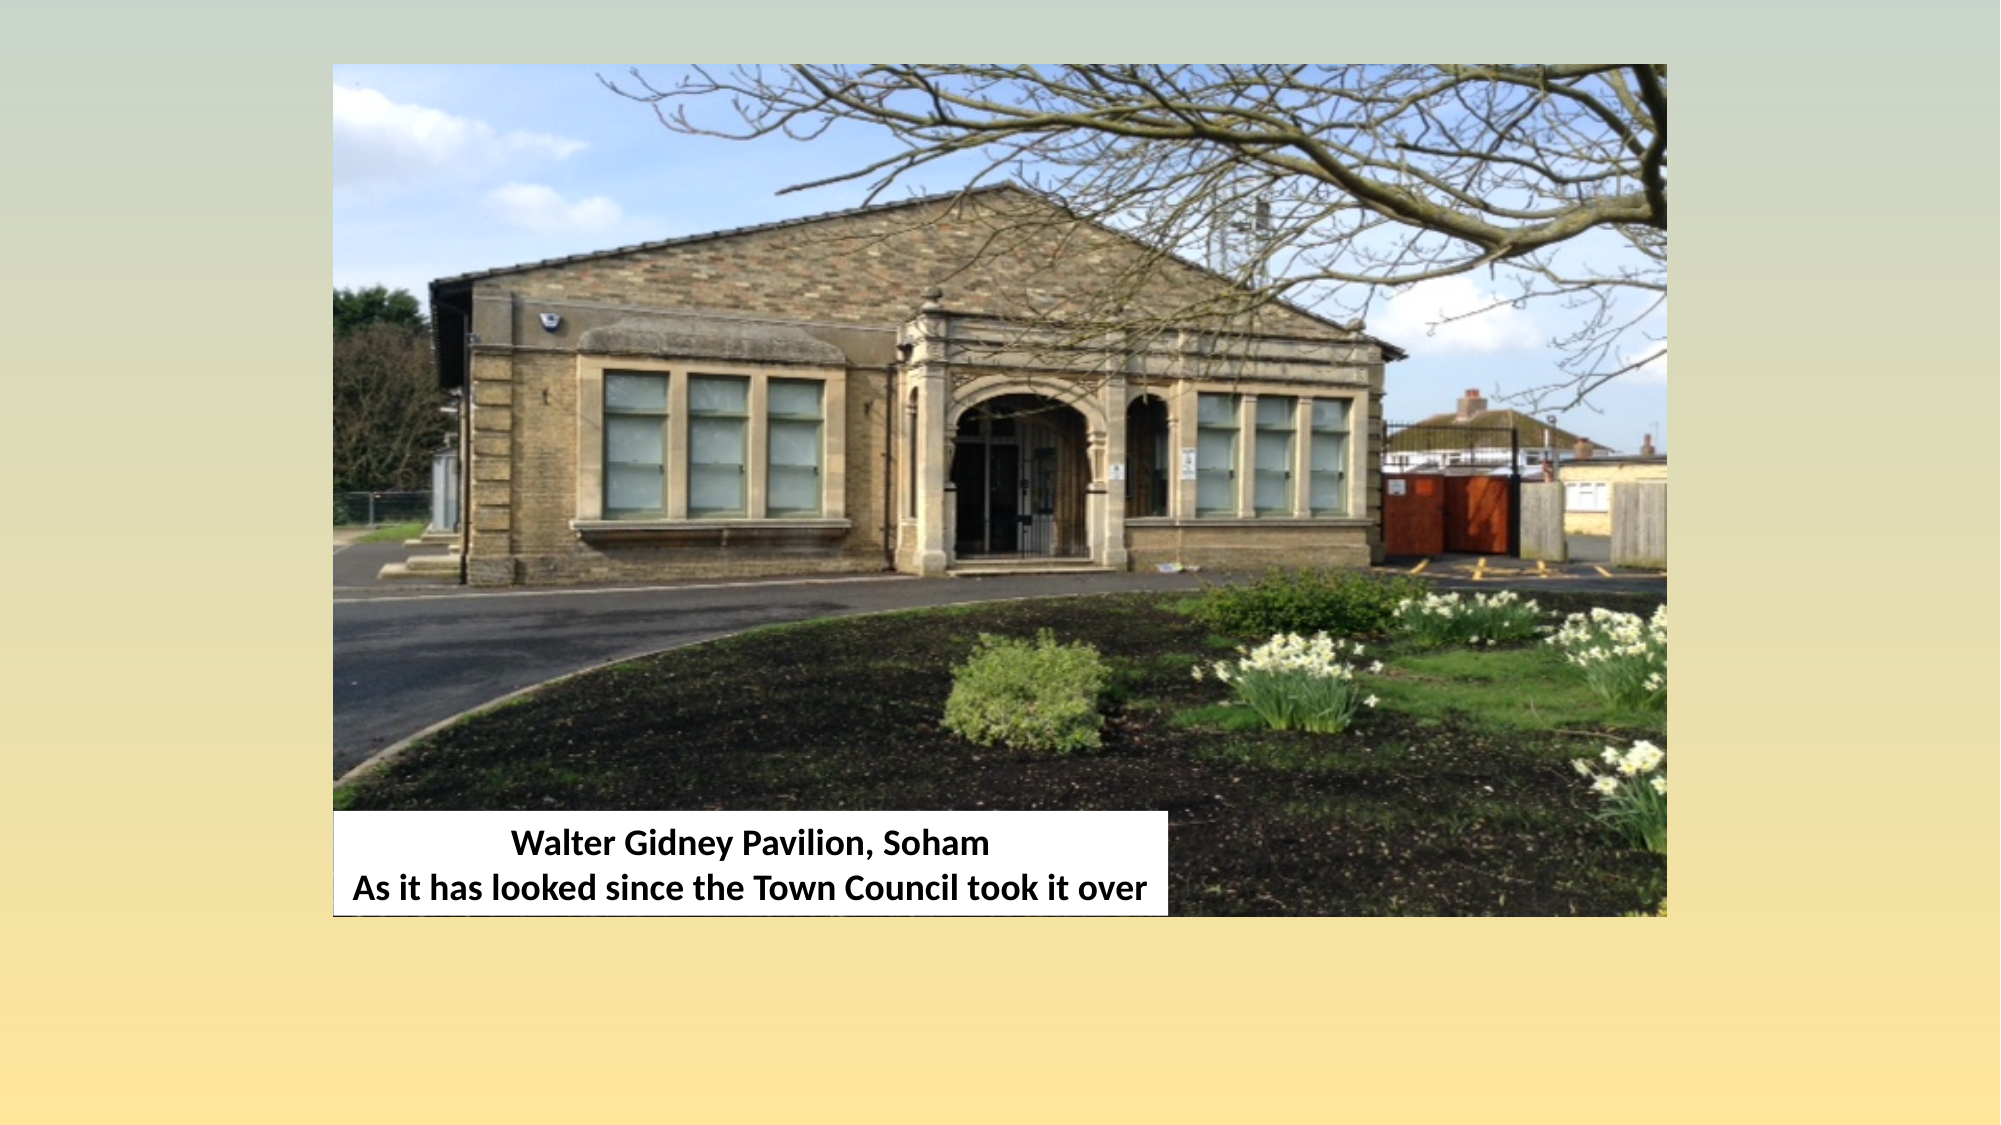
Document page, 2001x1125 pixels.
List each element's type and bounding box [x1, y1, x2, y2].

picture [333, 64, 1667, 917]
